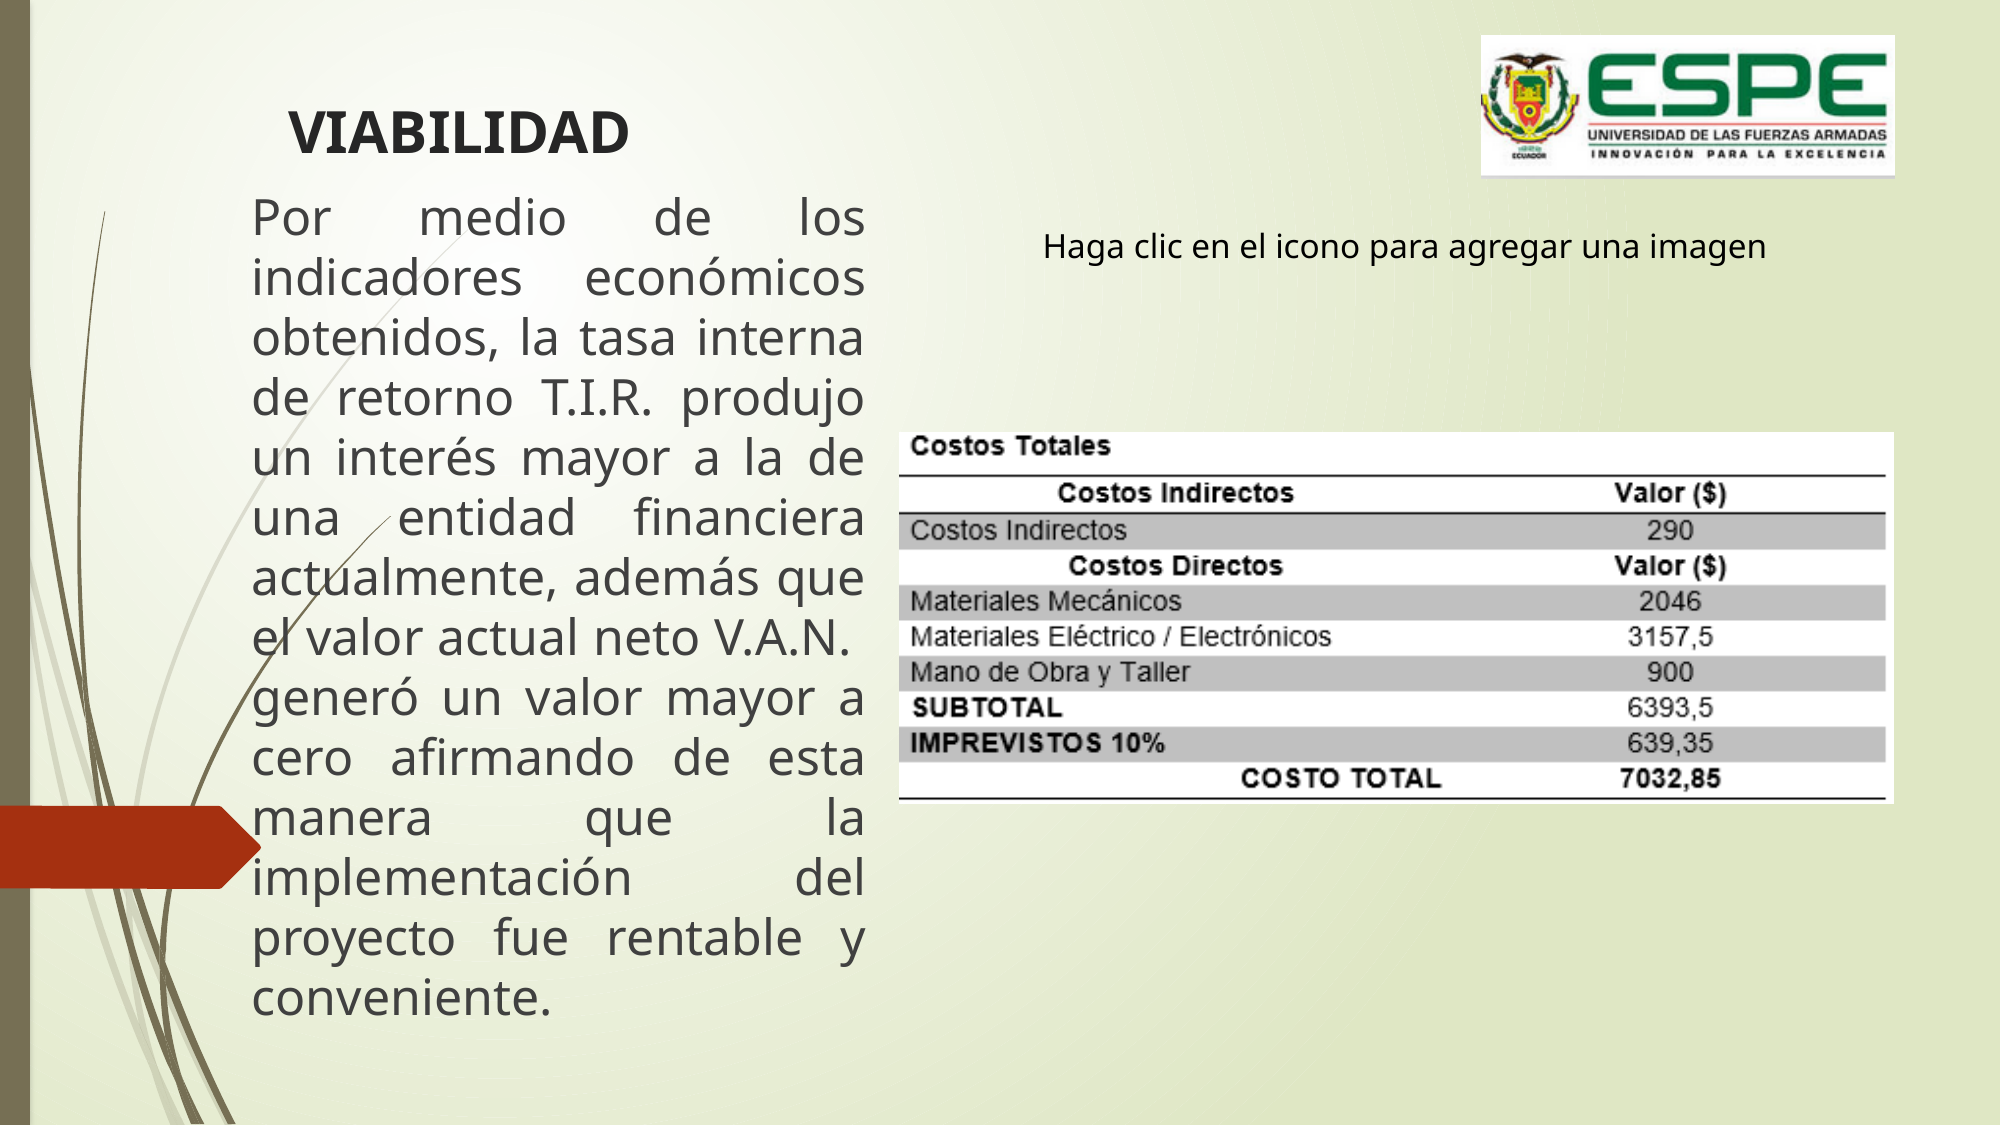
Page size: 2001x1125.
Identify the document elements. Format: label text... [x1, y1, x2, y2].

picture [1481, 35, 1895, 179]
list Por medio de los indicadores económicos obtenidos, la tasa interna de retorno T.I.R. produjo un interés mayor a la de una entidad financiera actualmente, además que el valor actual neto V.A.N. generó un valor mayor a cero afirmando de esta manera que la implementación del proyecto fue rentable y conveniente. [236, 178, 882, 804]
title VIABILIDAD [137, 1, 783, 173]
picture [898, 217, 1912, 1018]
